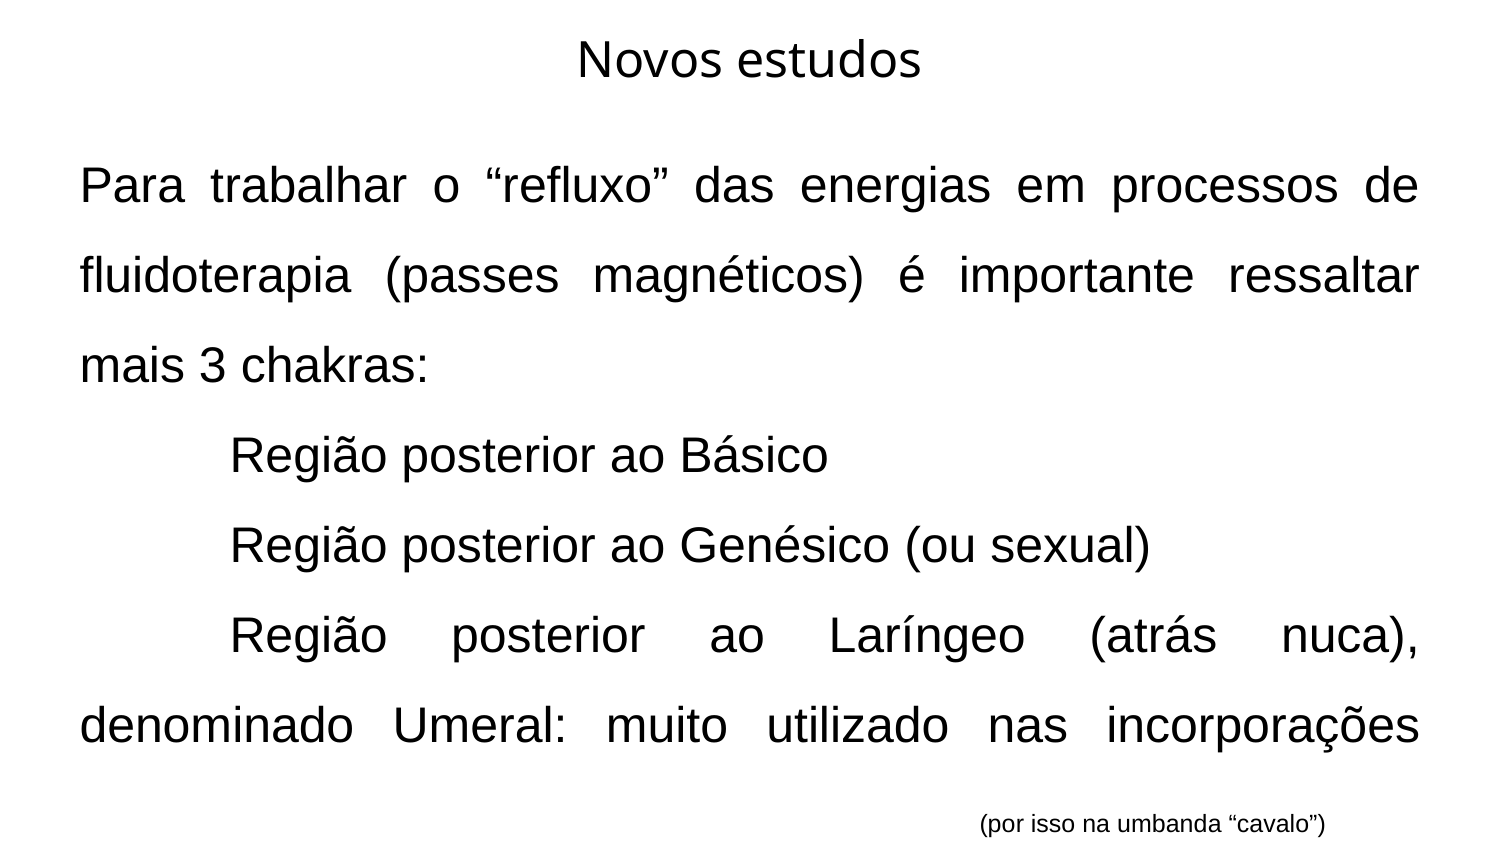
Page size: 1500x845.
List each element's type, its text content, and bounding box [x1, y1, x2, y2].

text_box Para trabalhar o “refluxo” das energias em processos de fluidoterapia (passes magnéticos) é importante ressaltar mais 3 chakras: Região posterior ao Básico Região posterior ao Genésico (ou sexual) Região posterior ao Laríngeo (atrás nuca), denominado Umeral: muito utilizado nas incorporações (por isso na umbanda “cavalo”) [64, 115, 1436, 845]
text_box Novos estudos [171, 20, 1329, 96]
